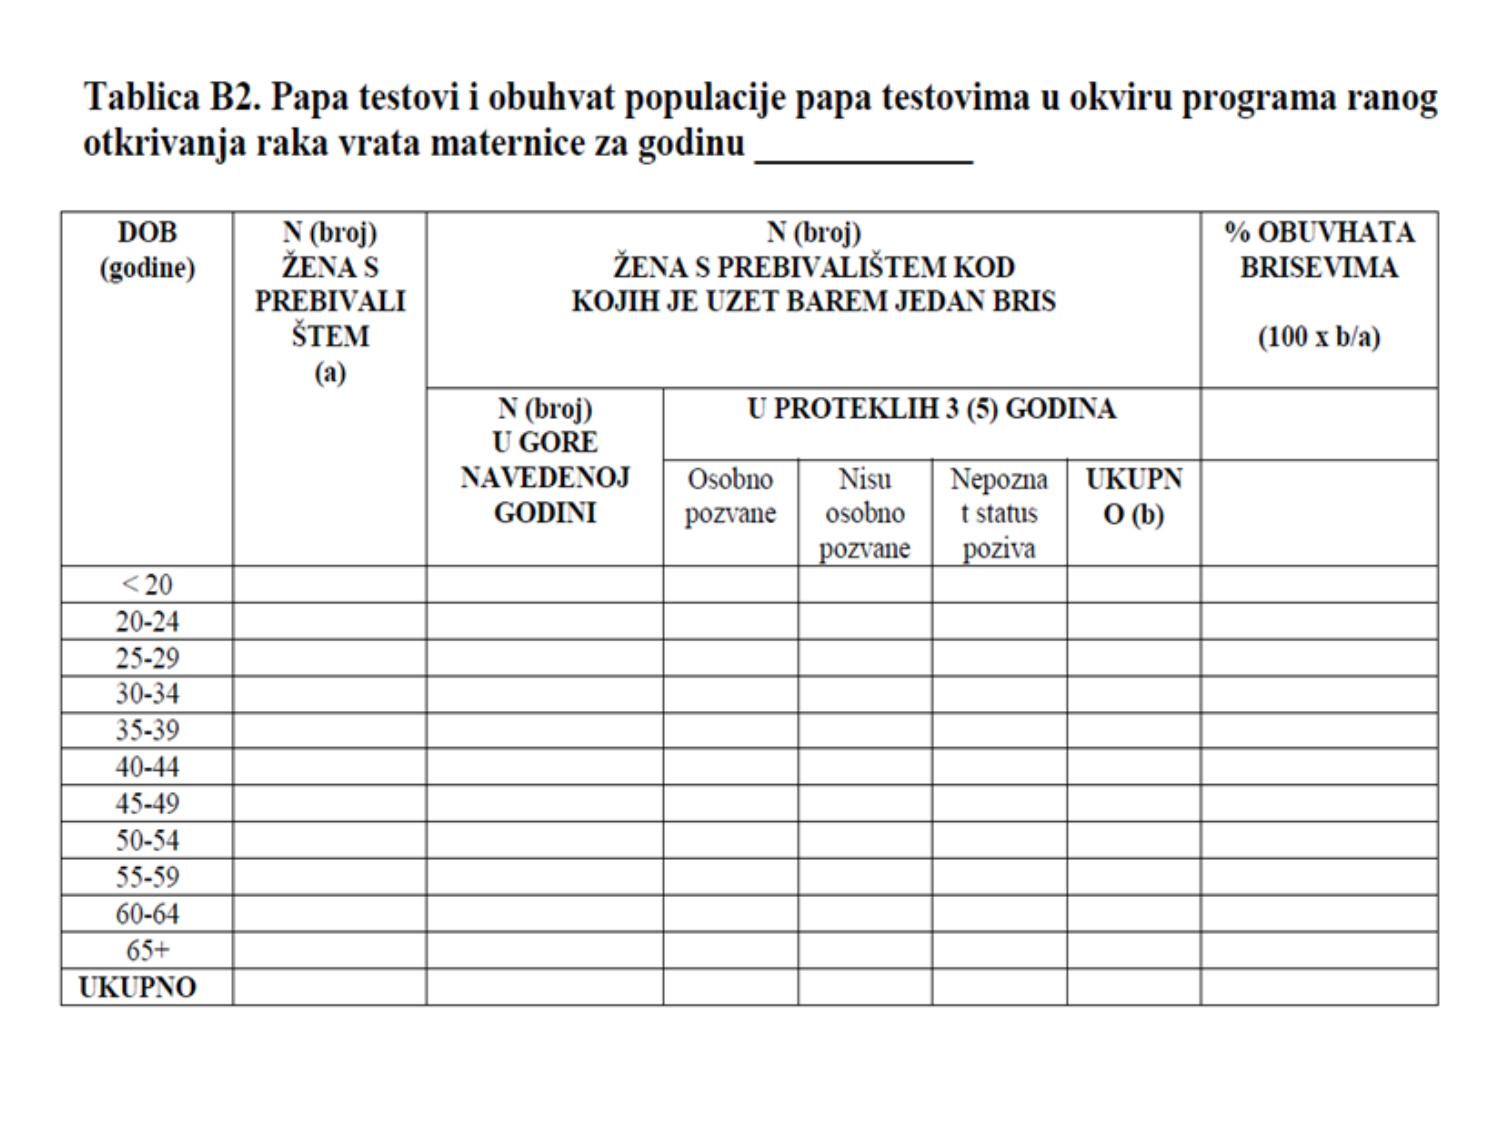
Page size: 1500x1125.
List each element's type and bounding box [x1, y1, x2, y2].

list [41, 66, 1448, 1024]
